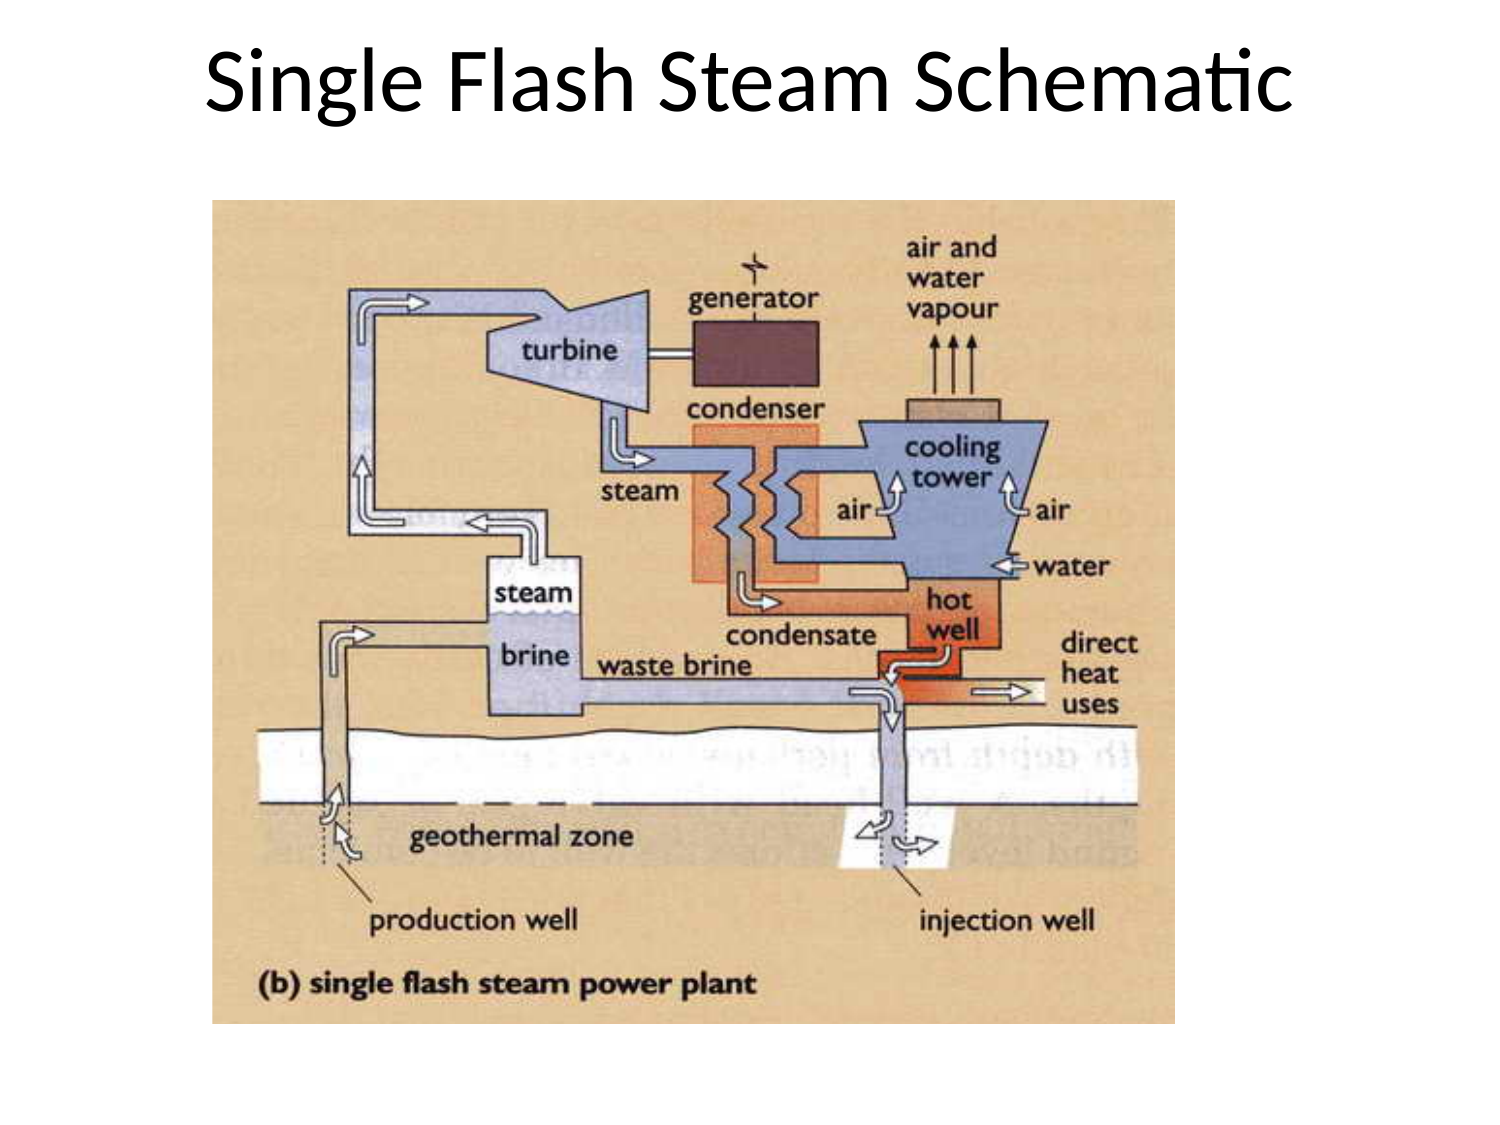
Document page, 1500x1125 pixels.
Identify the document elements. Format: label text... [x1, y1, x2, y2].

title Single Flash Steam Schematic [75, 0, 1425, 150]
picture [212, 199, 1176, 1025]
